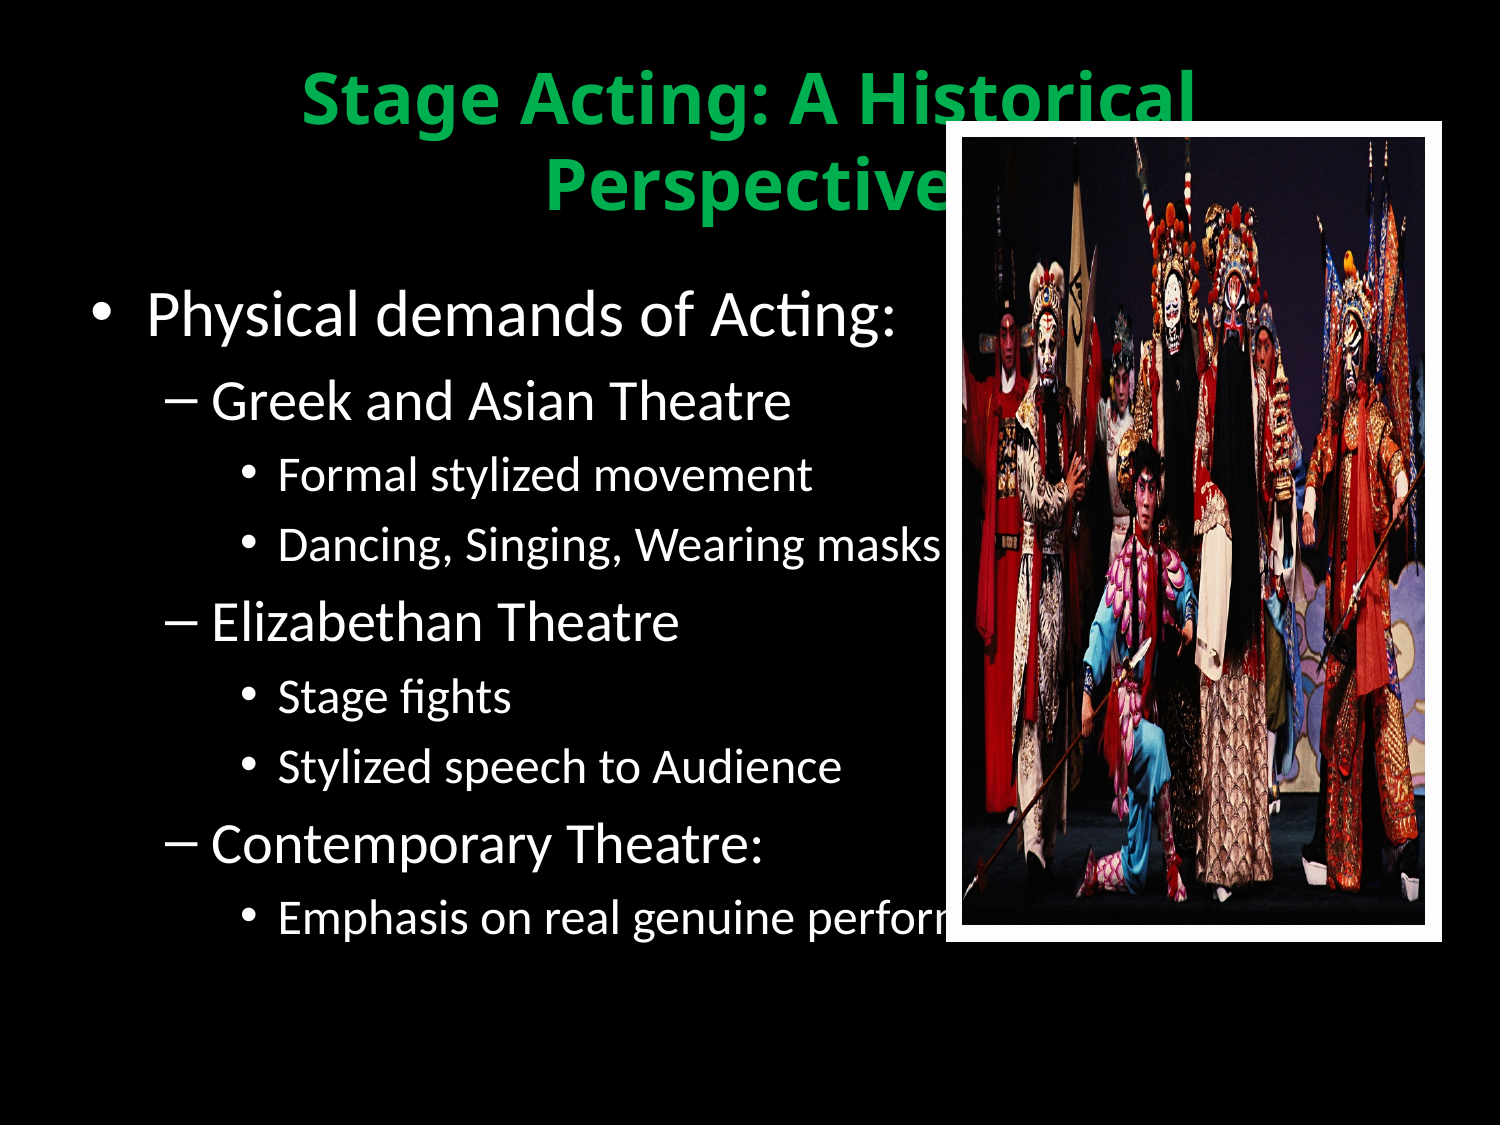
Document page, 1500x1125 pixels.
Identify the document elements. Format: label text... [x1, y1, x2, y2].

picture [962, 137, 1426, 926]
title Stage Acting: A Historical Perspective [75, 45, 1425, 233]
list Physical demands of Acting: Greek and Asian Theatre Formal stylized movement Dancing, Singing, Wearing masks Elizabethan Theatre Stage fights Stylized speech to Audience Contemporary Theatre: Emphasis on real genuine performances [75, 262, 1425, 1005]
